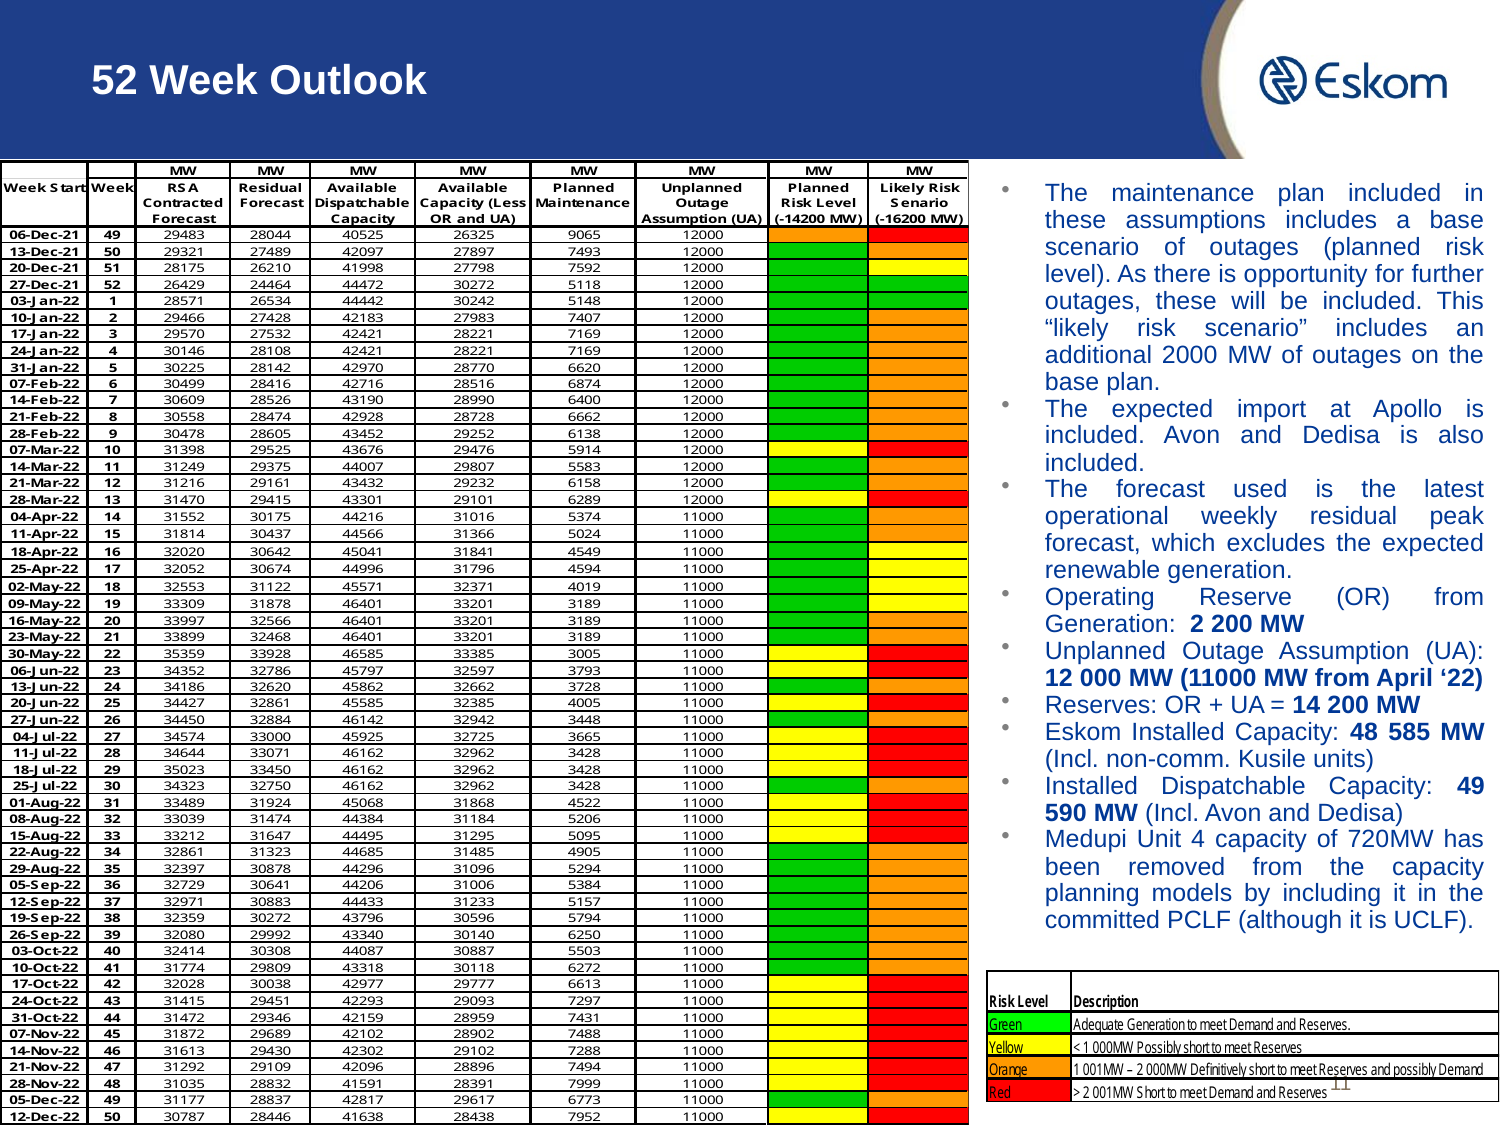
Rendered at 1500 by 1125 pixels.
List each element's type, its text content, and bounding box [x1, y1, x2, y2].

picture [0, 0, 1246, 159]
picture [0, 160, 971, 1125]
picture [985, 969, 1500, 1103]
picture [1257, 55, 1450, 105]
text_box 52 Week Outlook [76, 27, 1047, 137]
list The maintenance plan included in these assumptions includes a base scenario of outages (planned risk level). As there is opportunity for further outages, these will be included. This “likely risk scenario” includes an additional 2000 MW of outages on the base plan. The expected import at Apollo is included. Avon and Dedisa is also included. The forecast used is the latest operational weekly residual peak forecast, which excludes the expected renewable generation. Operating Reserve (OR) from Generation: 2 200 MW Unplanned Outage Assumption (UA): 12 000 MW (11000 MW from April ‘22) Reserves: OR + UA = 14 200 MW Eskom Installed Capacity: 48 585 MW (Incl. non-comm. Kusile units) Installed Dispatchable Capacity: 49 590 MW (Incl. Avon and Dedisa) Medupi Unit 4 capacity of 720MW has been removed from the capacity planning models by including it in the committed PCLF (although it is UCLF). [986, 172, 1500, 899]
